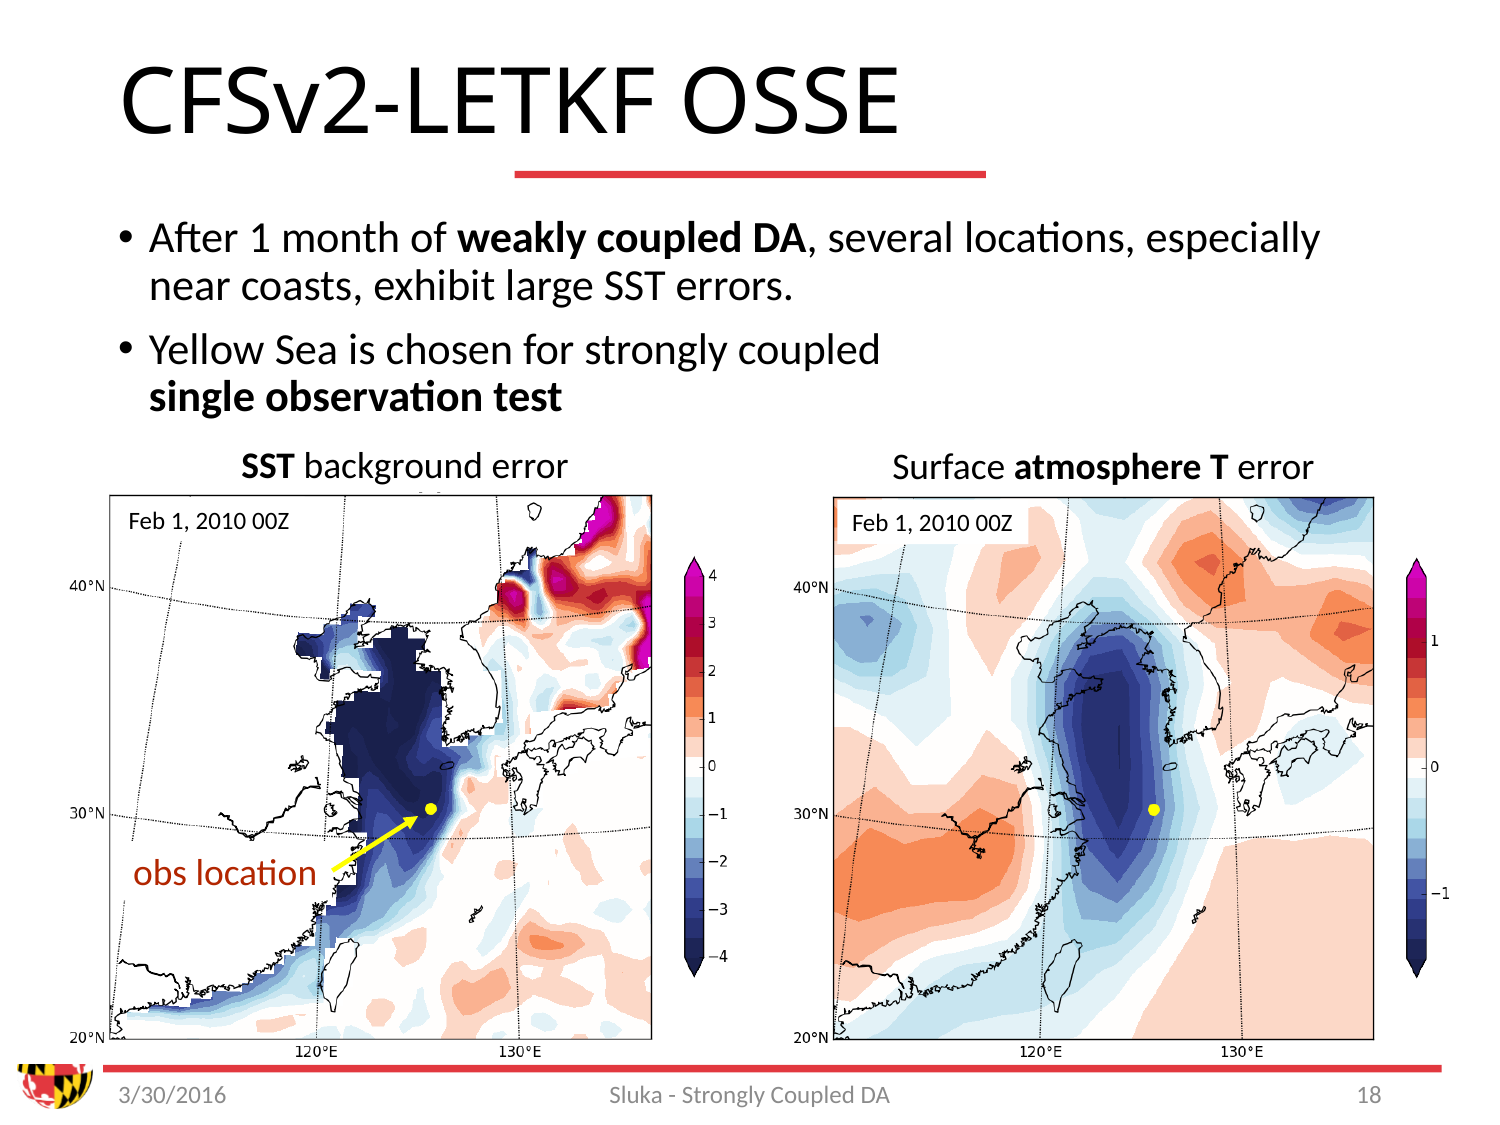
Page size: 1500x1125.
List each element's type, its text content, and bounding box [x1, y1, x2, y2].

list After 1 month of weakly coupled DA, several locations, especially near coasts, exhibit large SST errors. Yellow Sea is chosen for strongly coupled single observation test [103, 207, 1397, 430]
picture [0, 492, 745, 1109]
text_box SST background error [226, 433, 584, 492]
footer Sluka - Strongly Coupled DA [496, 1063, 1004, 1123]
picture [785, 494, 1500, 1064]
text_box Surface atmosphere T error [877, 434, 1330, 494]
slide_number 18 [1059, 1064, 1397, 1123]
title CFSv2-LETKF OSSE [103, 39, 1397, 170]
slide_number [103, 1064, 441, 1123]
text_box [333, 815, 419, 872]
